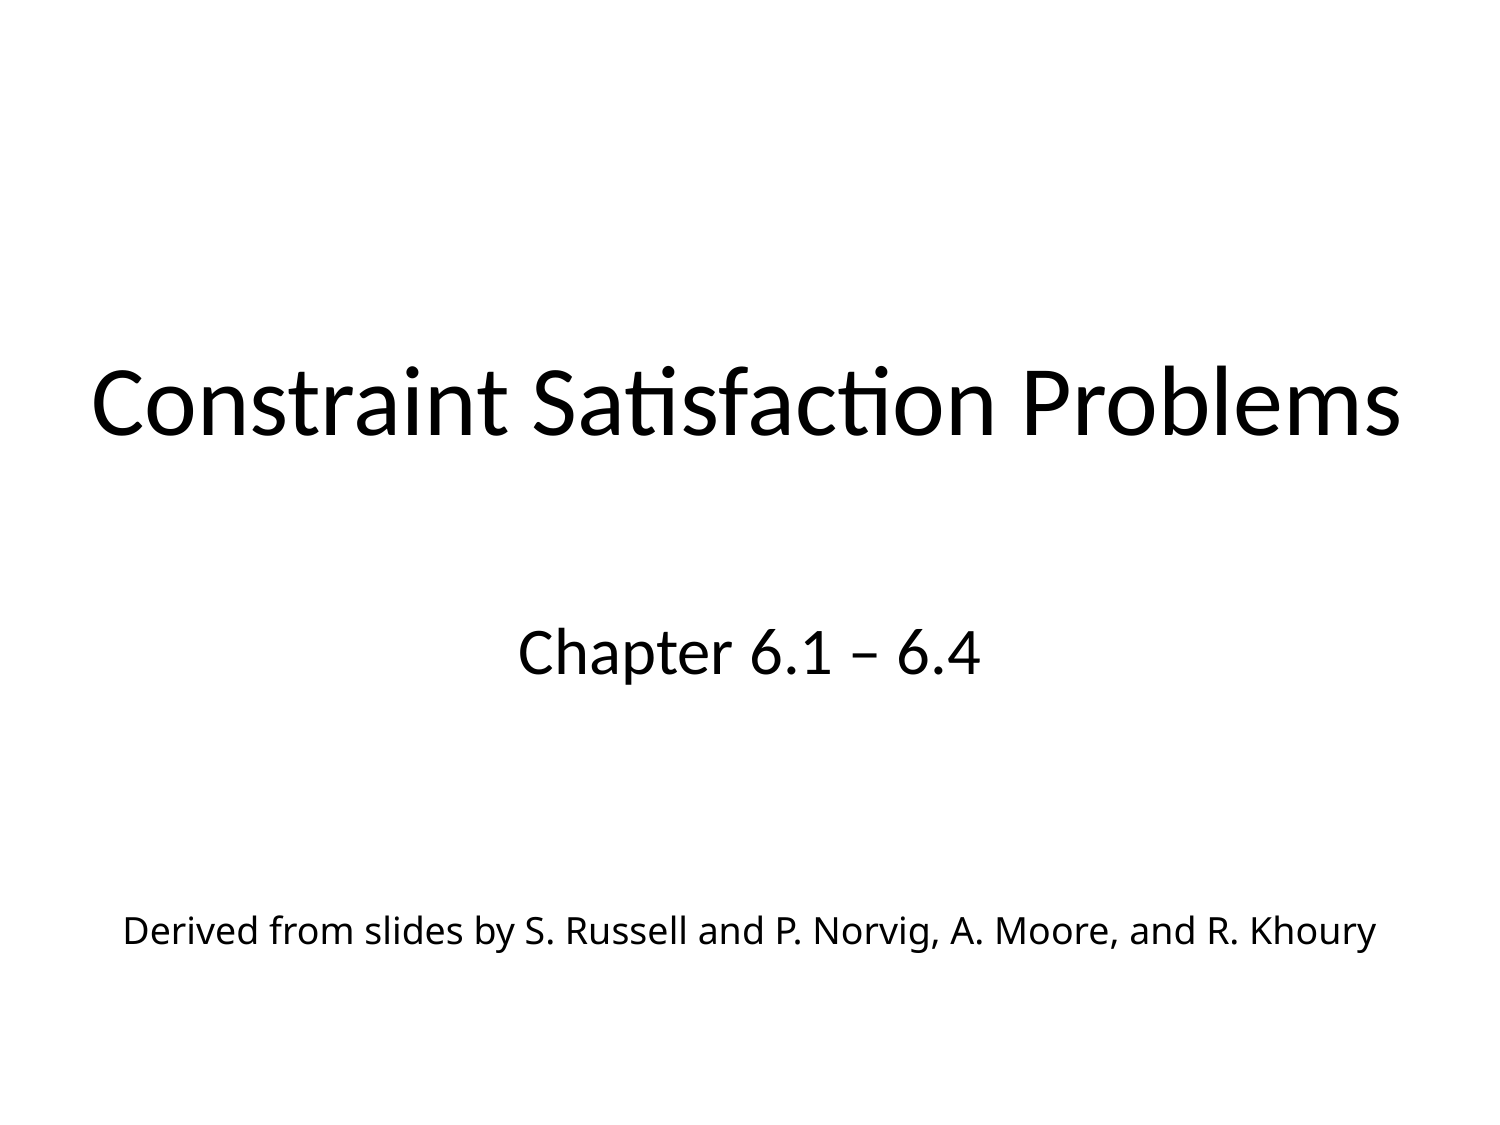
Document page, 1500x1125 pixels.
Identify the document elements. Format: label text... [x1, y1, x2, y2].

title Constraint Satisfaction Problems [0, 275, 1498, 517]
subtitle Chapter 6.1 – 6.4 [225, 600, 1275, 825]
text_box Derived from slides by S. Russell and P. Norvig, A. Moore, and R. Khoury [0, 899, 1500, 960]
